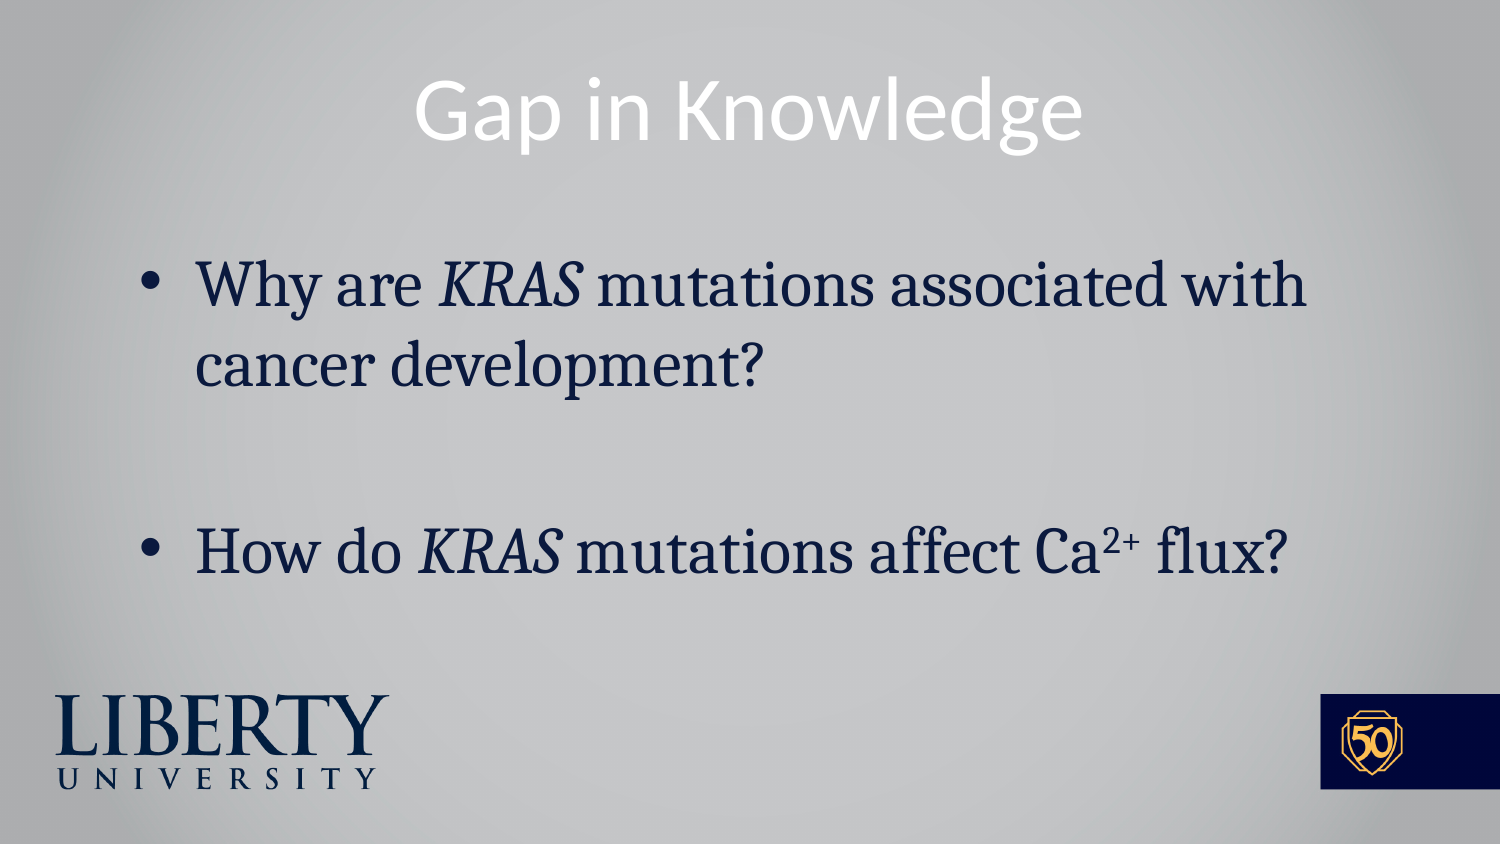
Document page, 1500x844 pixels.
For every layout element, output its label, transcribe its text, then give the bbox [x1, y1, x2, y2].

list Why are KRAS mutations associated with cancer development? How do KRAS mutations affect Ca2+ flux? [124, 232, 1376, 719]
title Gap in Knowledge [75, 33, 1425, 175]
picture [0, 0, 1500, 844]
